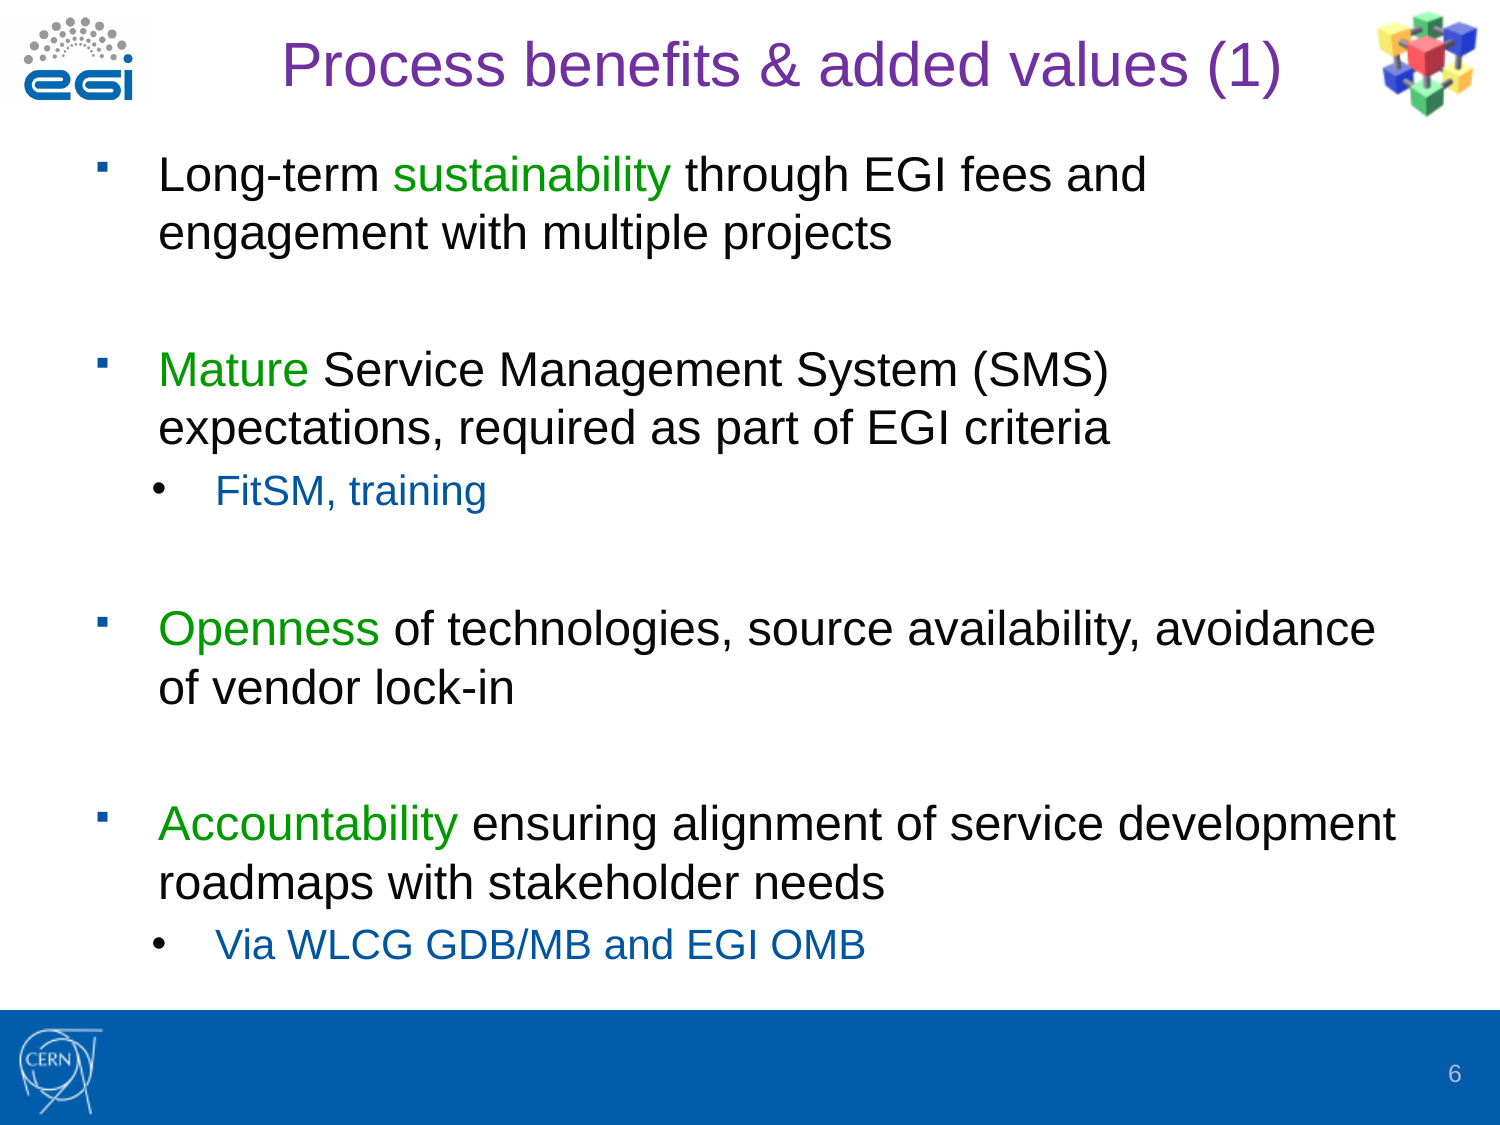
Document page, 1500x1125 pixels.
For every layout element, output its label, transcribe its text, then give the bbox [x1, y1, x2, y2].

list Long-term sustainability through EGI fees and engagement with multiple projects Mature Service Management System (SMS) expectations, required as part of EGI criteria FitSM, training Openness of technologies, source availability, avoidance of vendor lock-in Accountability ensuring alignment of service development roadmaps with stakeholder needs Via WLCG GDB/MB and EGI OMB [75, 135, 1425, 984]
picture [1355, 0, 1500, 129]
title Process benefits & added values (1) [192, 3, 1356, 119]
slide_number 6 [1394, 1042, 1477, 1103]
picture [0, 14, 157, 103]
